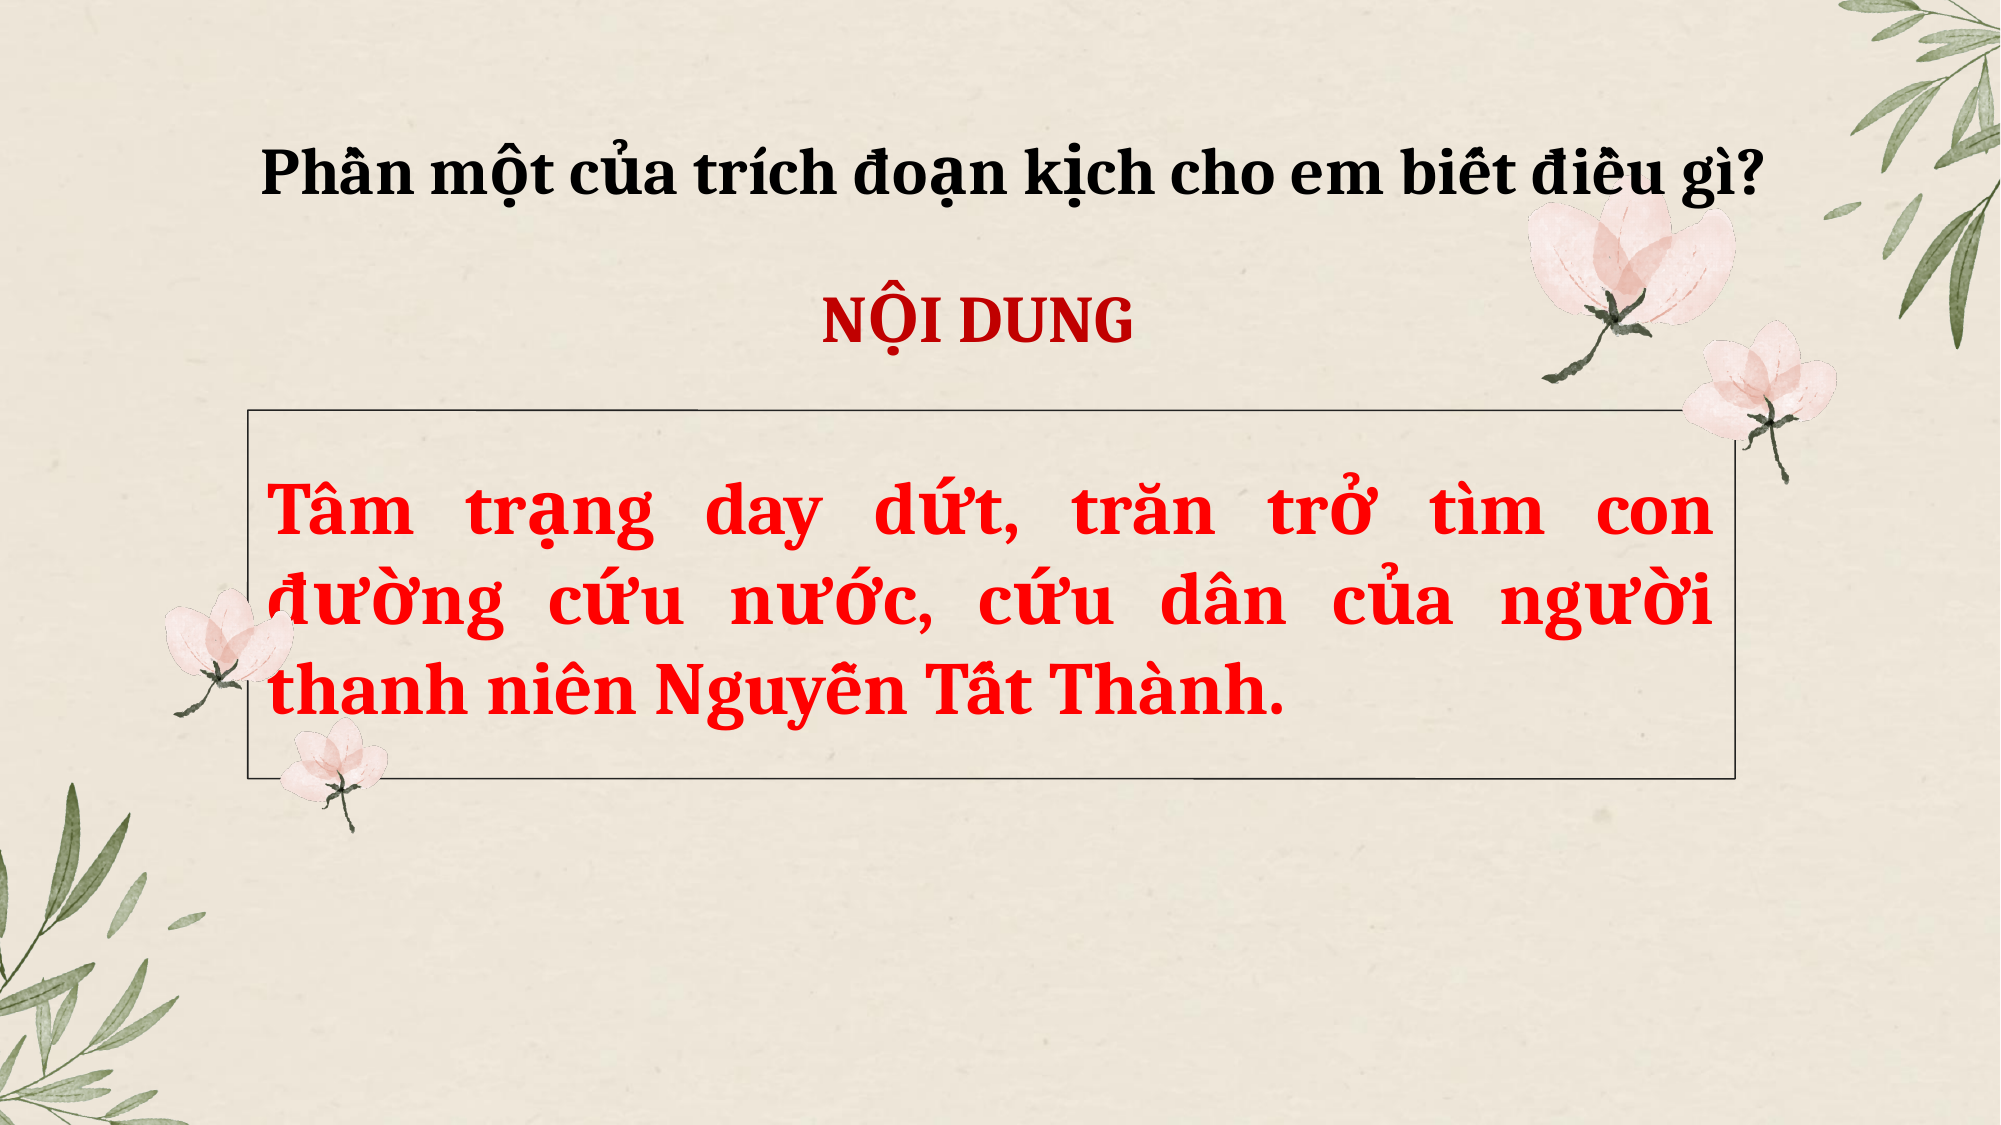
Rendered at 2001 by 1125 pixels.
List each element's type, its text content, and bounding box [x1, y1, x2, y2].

text_box NỘI DUNG [219, 268, 1522, 364]
picture [0, 0, 2001, 1125]
text_box Phần một của trích đoạn kịch cho em biết điều gì? [229, 120, 1798, 216]
title Tâm trạng day dứt, trăn trở tìm con đường cứu nước, cứu dân của người thanh niên Nguyễn Tất Thành. [246, 409, 1736, 780]
